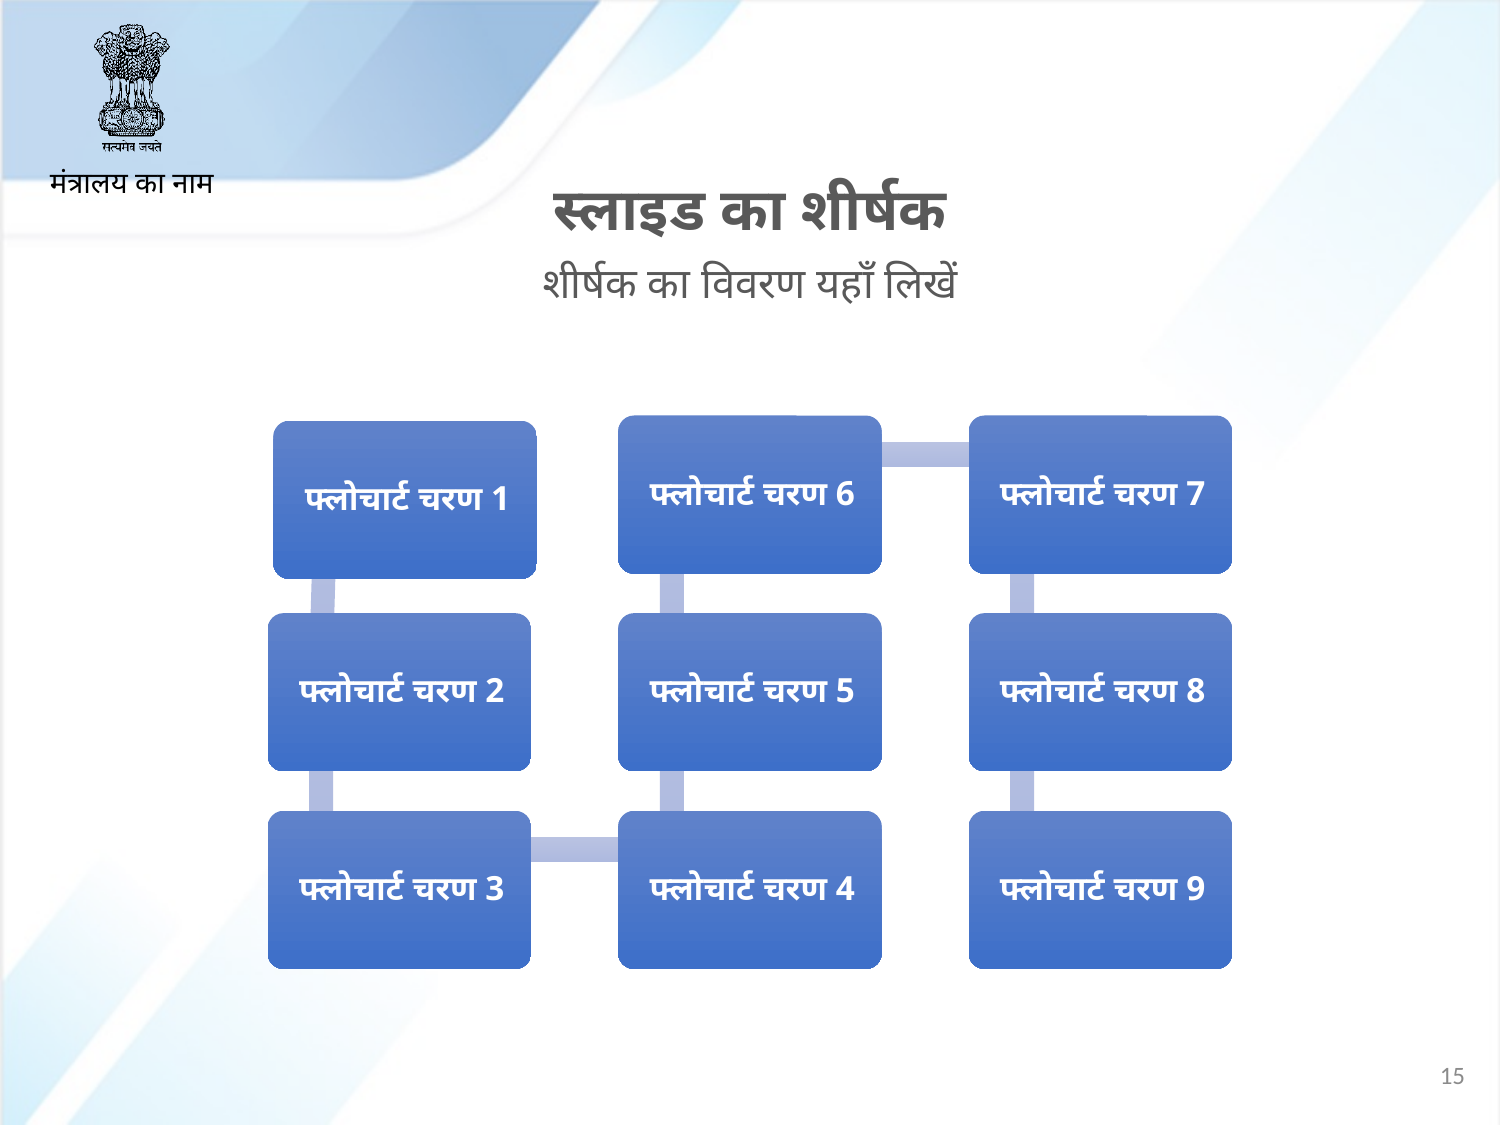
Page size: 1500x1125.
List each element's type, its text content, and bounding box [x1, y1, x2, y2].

list स्लाइड का शीर्षक [278, 172, 1222, 244]
list शीर्षक का विवरण यहाँ लिखें [219, 255, 1281, 350]
list मंत्रालय का नाम [0, 161, 268, 260]
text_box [267, 408, 1233, 976]
slide_number 15 [1142, 1044, 1481, 1105]
picture [90, 19, 174, 156]
